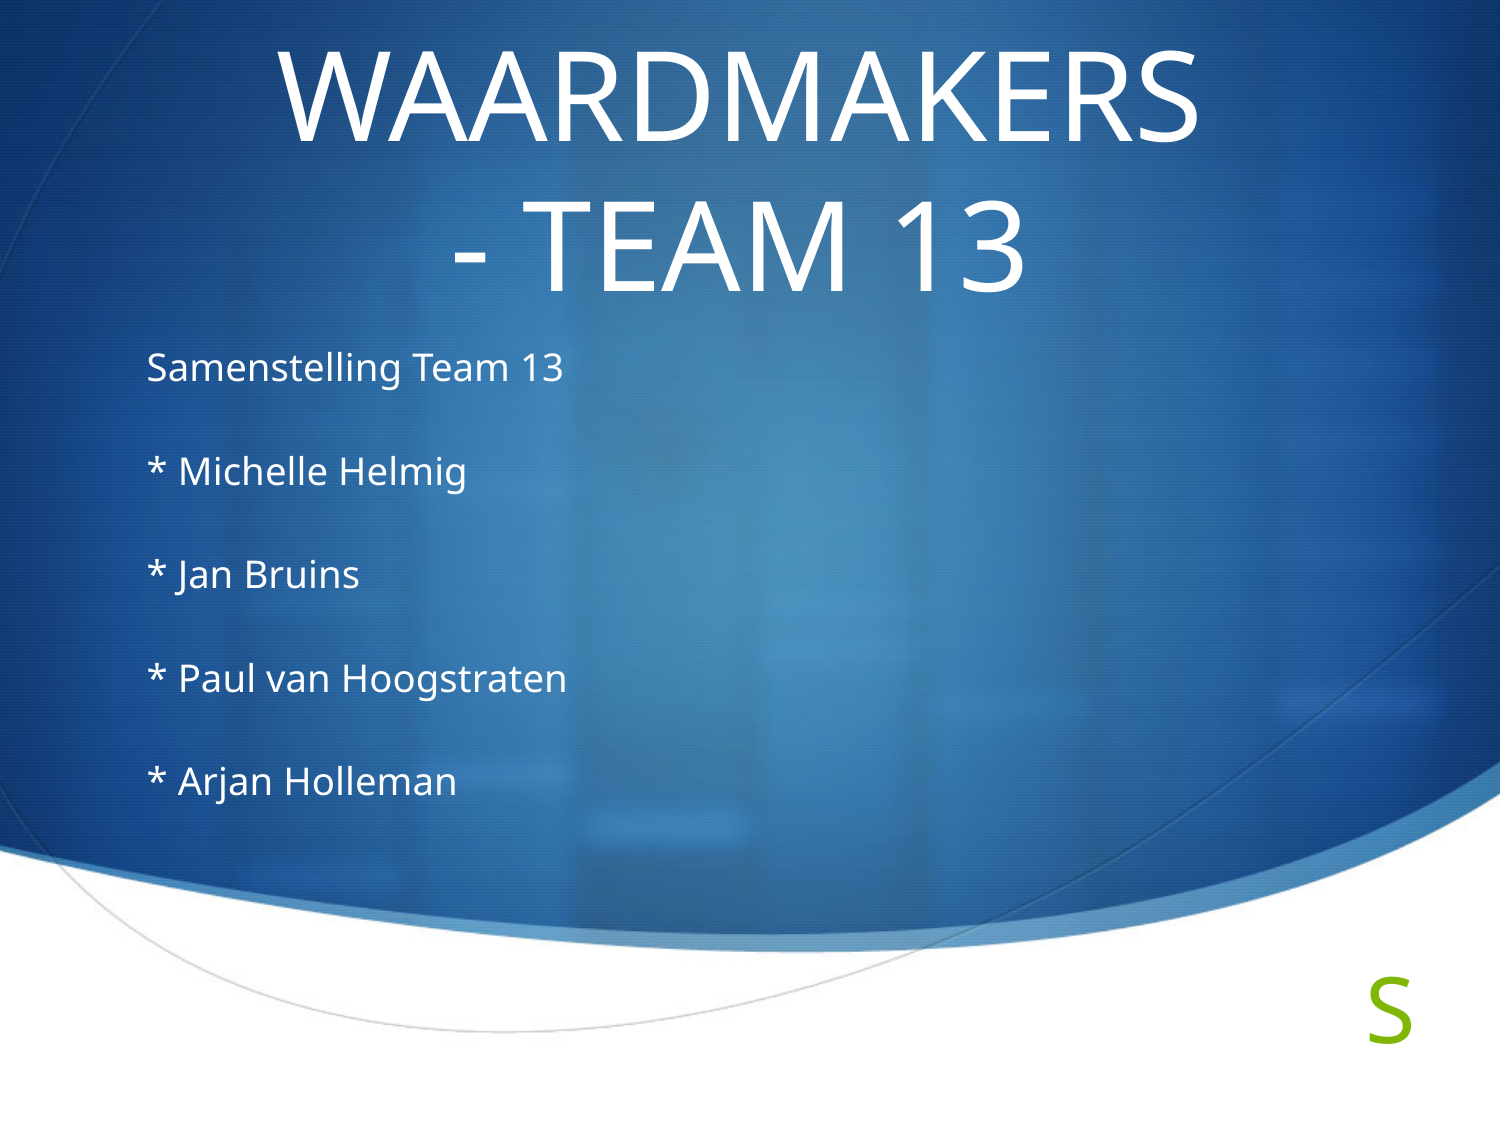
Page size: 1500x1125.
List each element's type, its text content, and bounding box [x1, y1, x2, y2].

subtitle Samenstelling Team 13 * Michelle Helmig * Jan Bruins * Paul van Hoogstraten * Arjan Holleman [131, 343, 1350, 807]
title WAARDMAKERS - TEAM 13 [65, 0, 1416, 317]
picture [0, 0, 1500, 1125]
